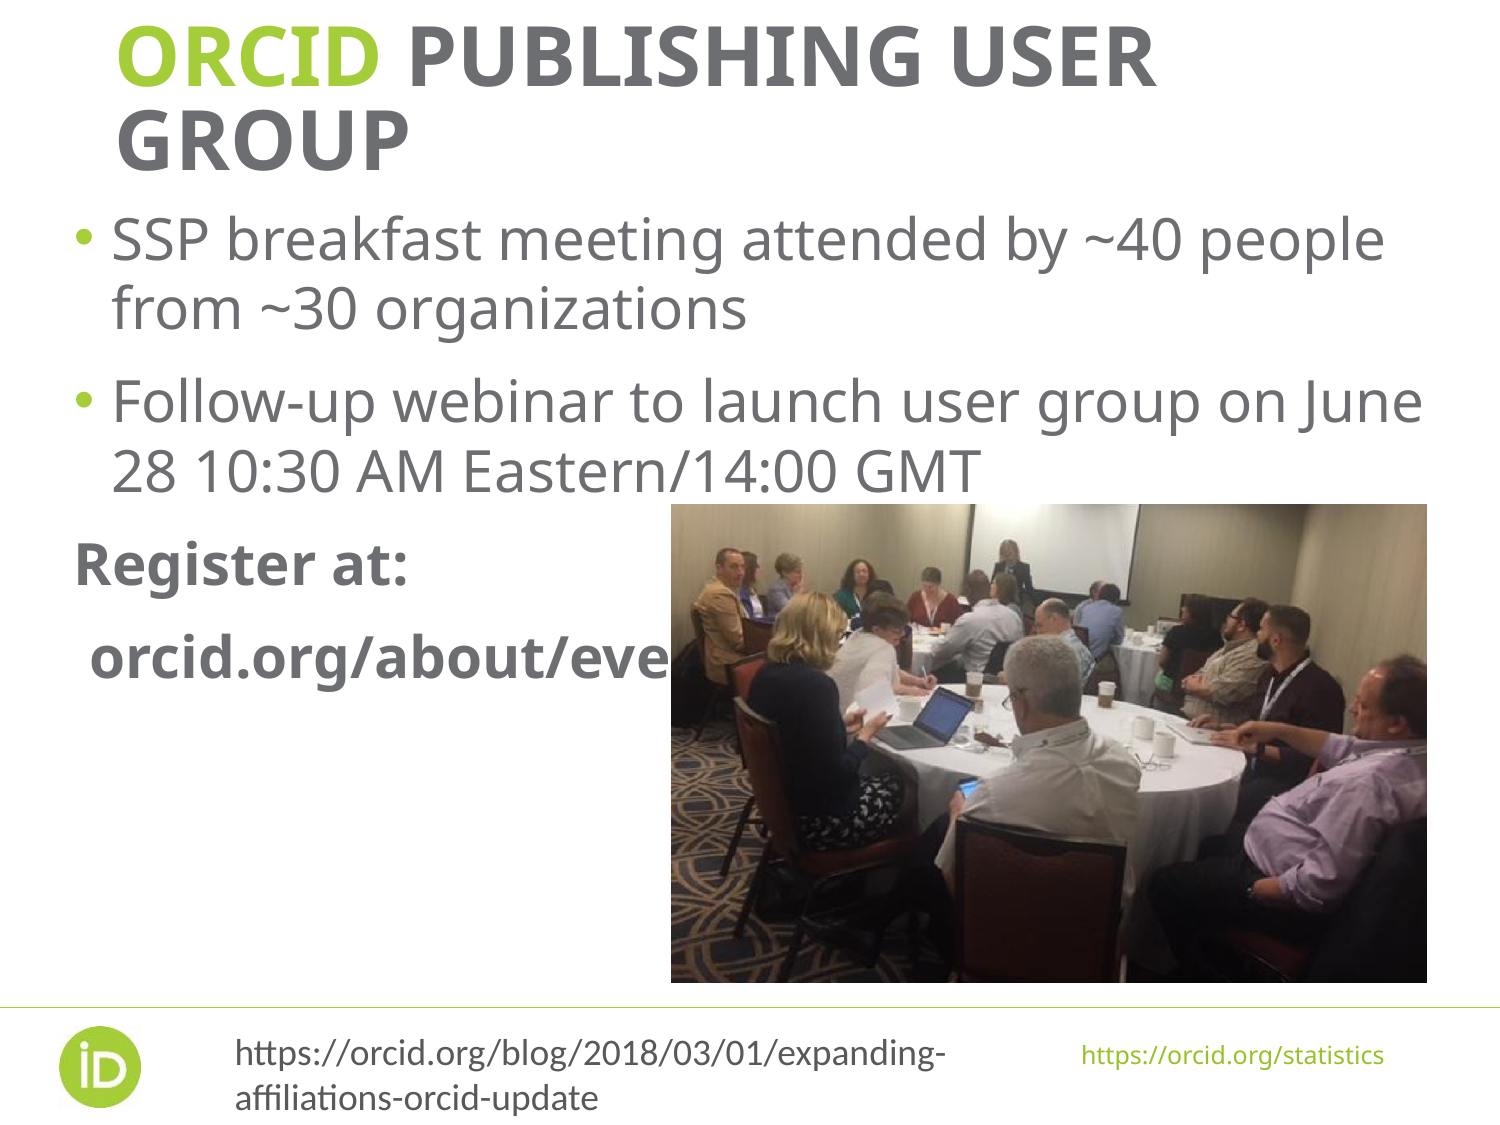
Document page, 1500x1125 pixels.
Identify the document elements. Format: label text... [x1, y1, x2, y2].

text_box https://orcid.org/statistics [969, 1035, 1400, 1111]
picture [671, 504, 1427, 983]
picture [59, 1038, 141, 1108]
text_box https://orcid.org/blog/2018/03/01/expanding-affiliations-orcid-update [219, 1020, 969, 1125]
title ORCID publishing user group [99, 32, 1427, 194]
list SSP breakfast meeting attended by ~40 people from ~30 organizations Follow-up webinar to launch user group on June 28 10:30 AM Eastern/14:00 GMT Register at: orcid.org/about/events [24, 194, 1454, 1038]
